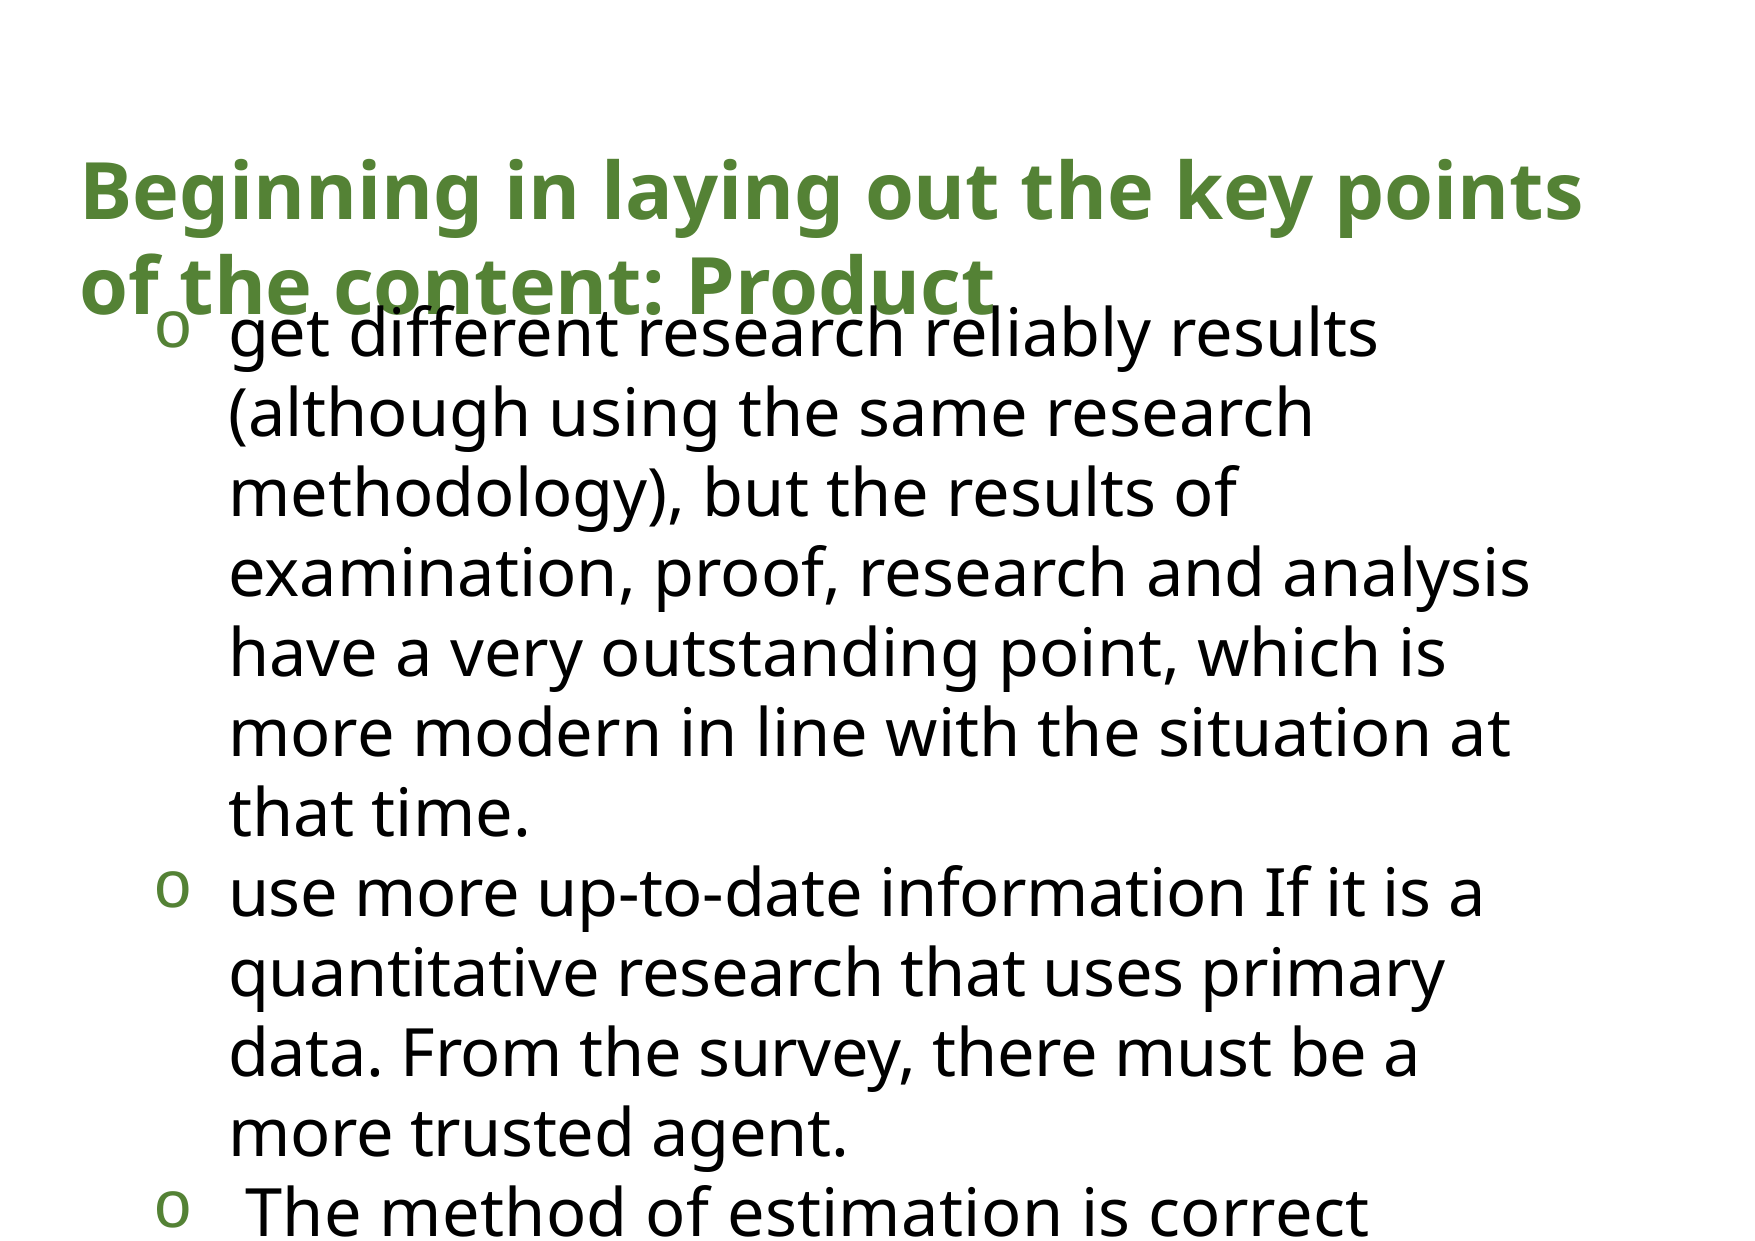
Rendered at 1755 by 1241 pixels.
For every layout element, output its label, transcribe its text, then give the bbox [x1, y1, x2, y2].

text_box Beginning in laying out the key points of the content: Product [64, 132, 1690, 338]
text_box get different research reliably results (although using the same research methodology), but the results of examination, proof, research and analysis have a very outstanding point, which is more modern in line with the situation at that time. use more up-to-date information If it is a quantitative research that uses primary data. From the survey, there must be a more trusted agent. The method of estimation is correct according to academic principles, interpretation and discussion are correct according to the principles in that science. [24, 282, 1687, 1241]
